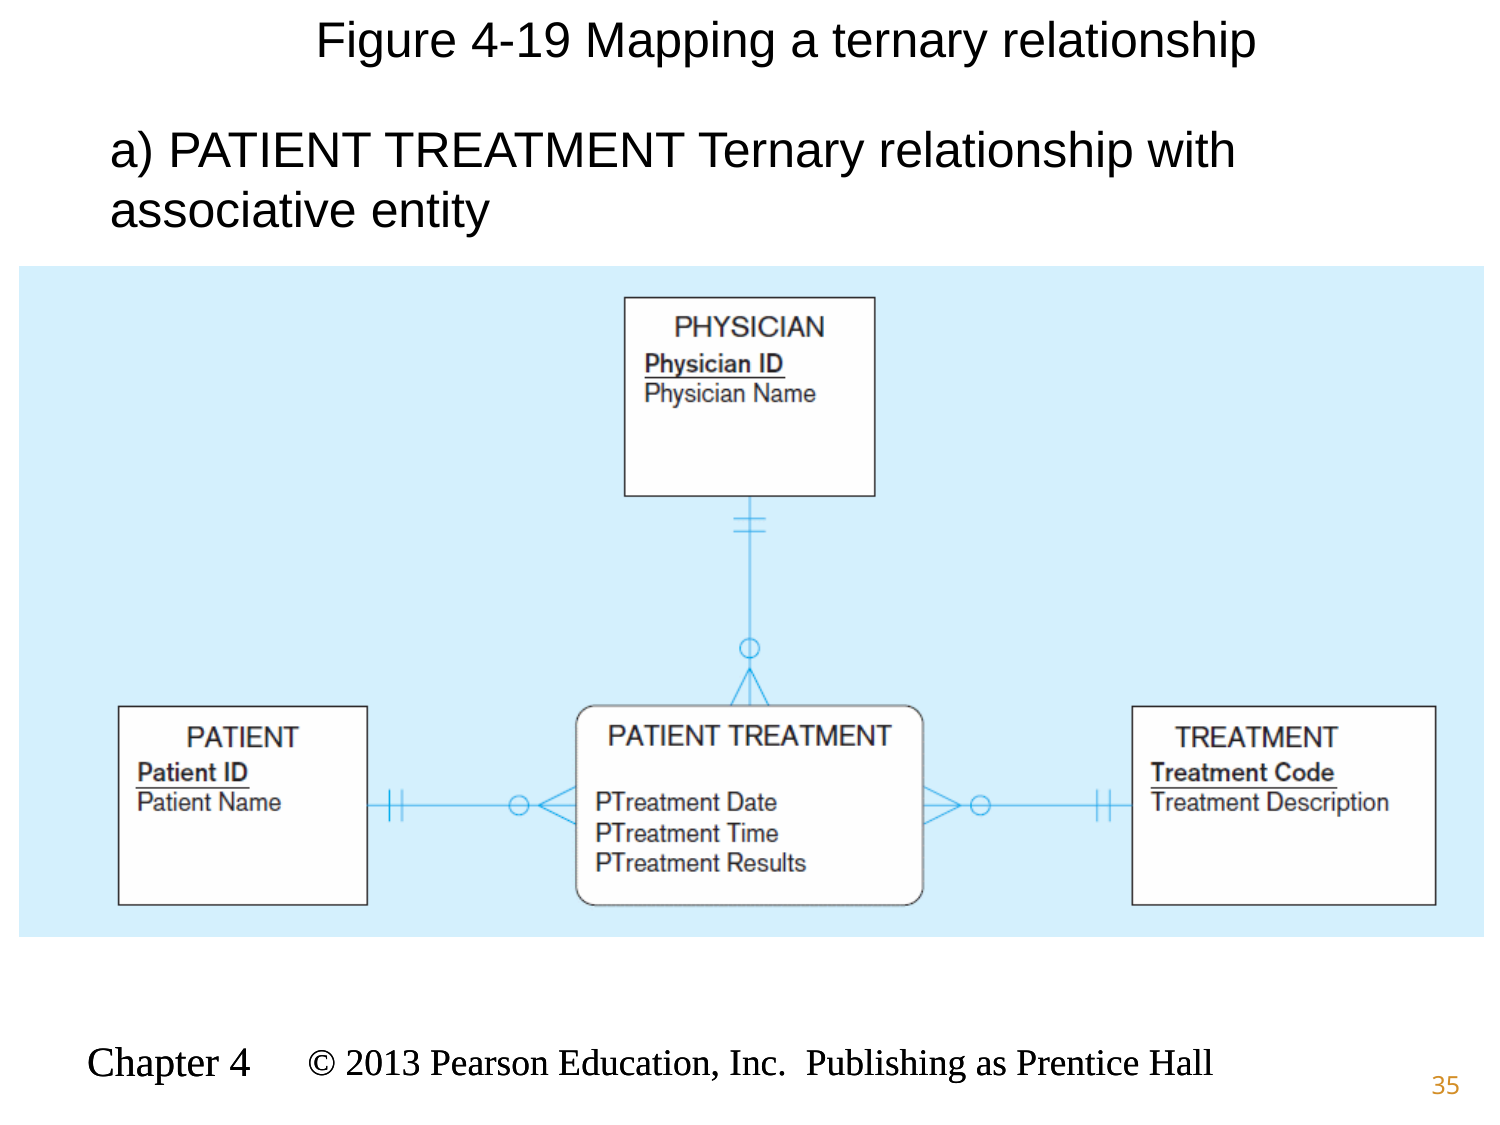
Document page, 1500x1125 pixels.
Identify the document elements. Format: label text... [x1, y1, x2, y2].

text_box 35 [1350, 1062, 1475, 1103]
text_box Figure 4-19 Mapping a ternary relationship [300, 0, 1273, 75]
text_box a) PATIENT TREATMENT Ternary relationship with associative entity [95, 109, 1392, 245]
picture [18, 266, 1484, 938]
text_box Chapter 4 [72, 1027, 266, 1093]
text_box © 2013 Pearson Education, Inc. Publishing as Prentice Hall [237, 1012, 1286, 1091]
